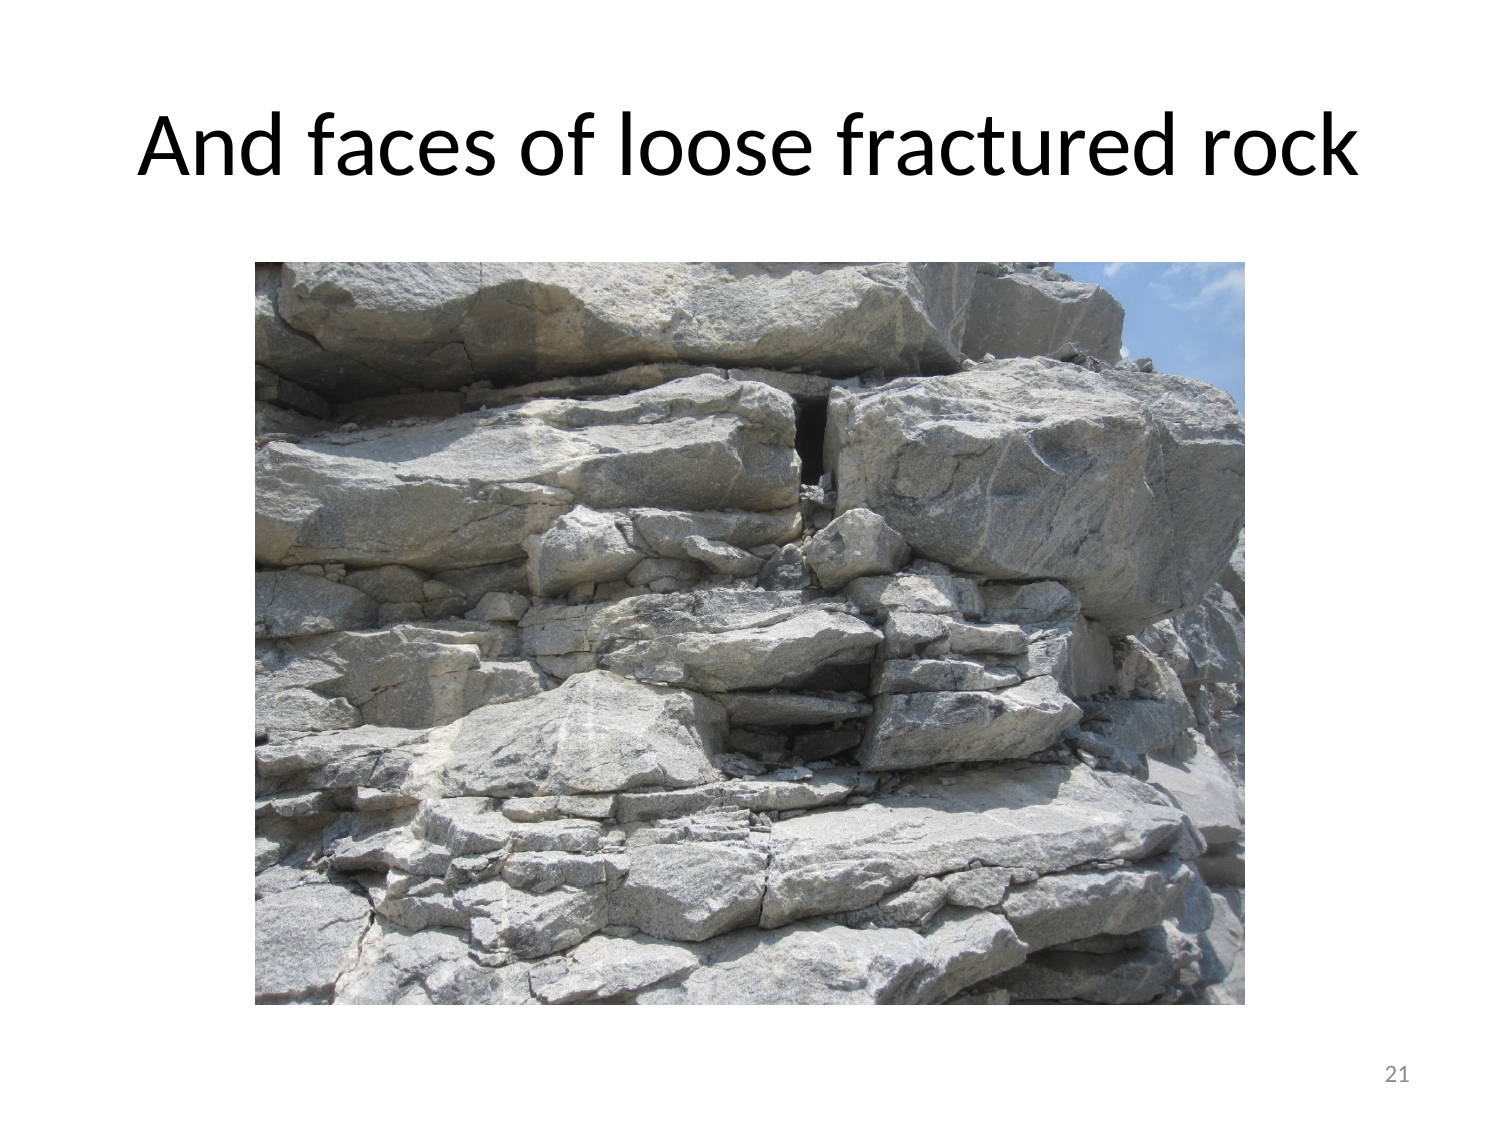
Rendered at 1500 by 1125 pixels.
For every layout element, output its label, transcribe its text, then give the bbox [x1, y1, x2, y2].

title And faces of loose fractured rock [75, 45, 1425, 233]
slide_number 21 [1074, 1042, 1425, 1103]
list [254, 262, 1246, 1006]
